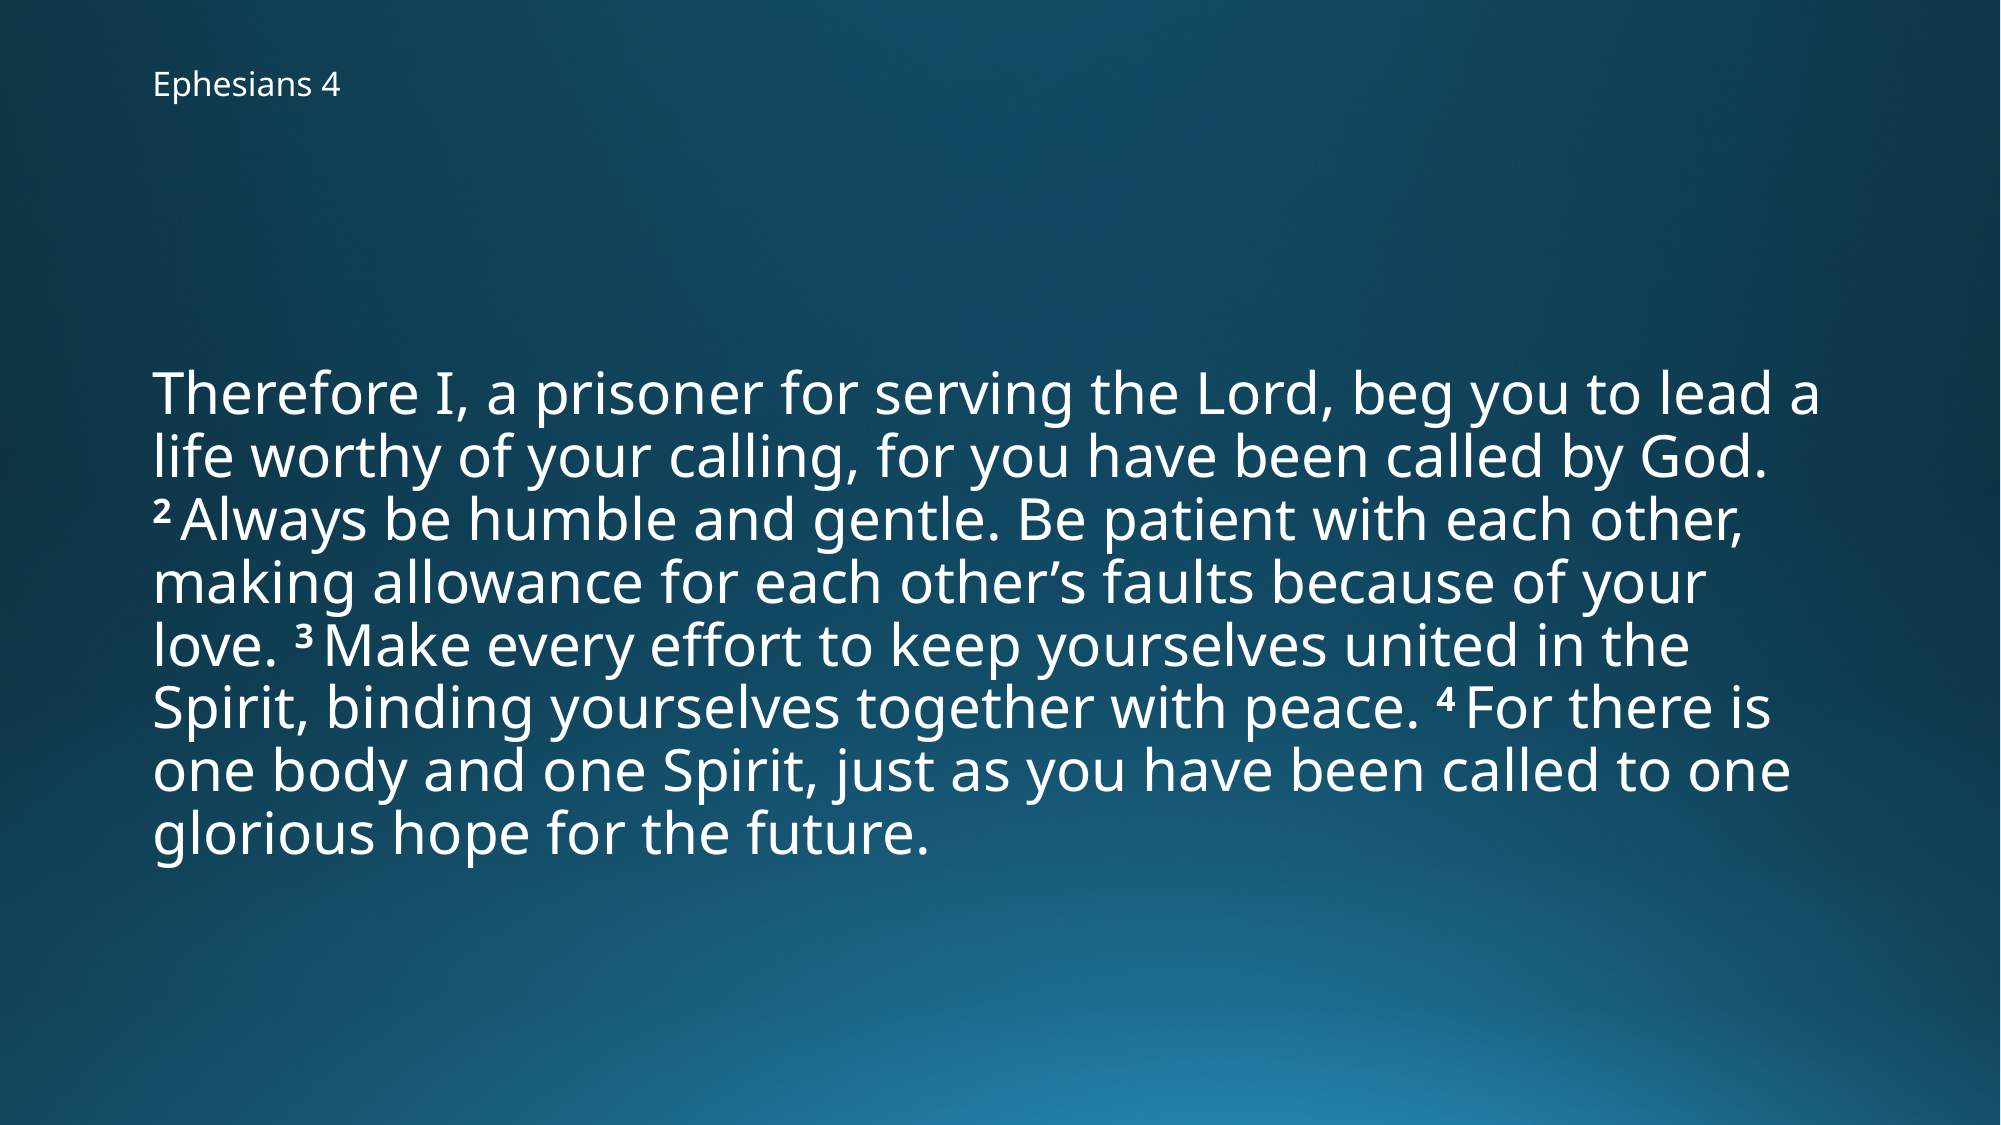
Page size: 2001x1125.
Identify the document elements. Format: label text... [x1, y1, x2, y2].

list Therefore I, a prisoner for serving the Lord, beg you to lead a life worthy of your calling, for you have been called by God. 2 Always be humble and gentle. Be patient with each other, making allowance for each other’s faults because of your love. 3 Make every effort to keep yourselves united in the Spirit, binding yourselves together with peace. 4 For there is one body and one Spirit, just as you have been called to one glorious hope for the future. [137, 151, 1863, 1080]
title Ephesians 4 [137, 59, 1863, 112]
picture [0, 0, 2001, 1125]
